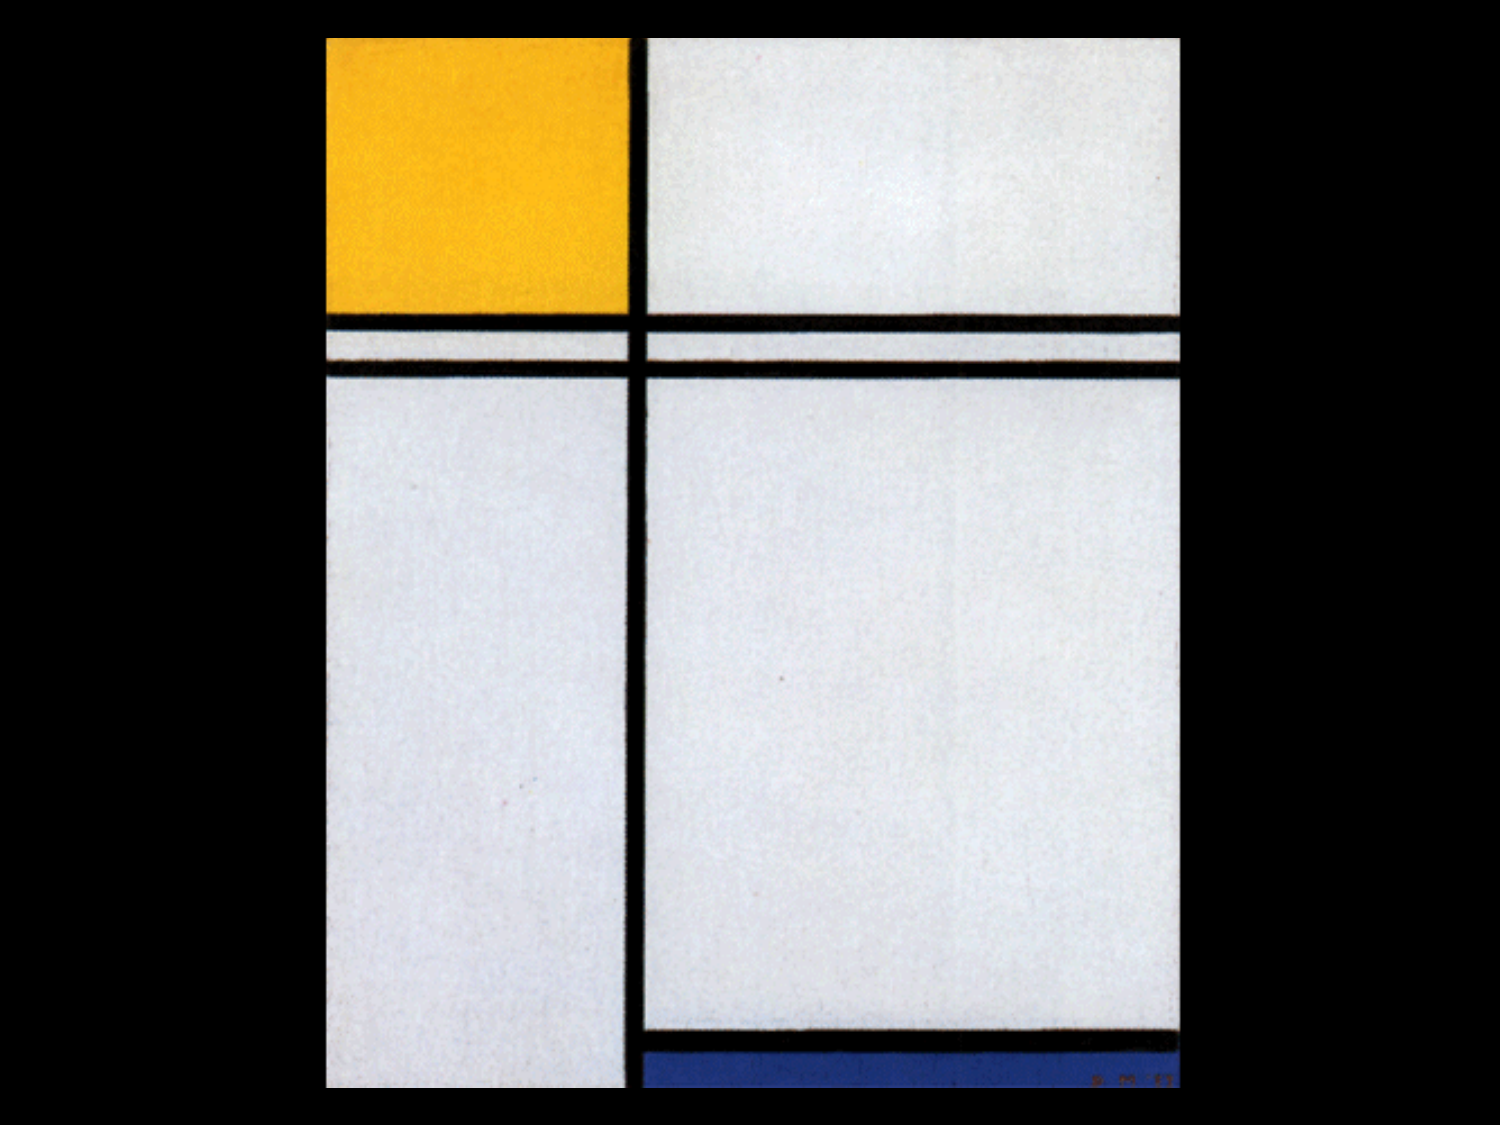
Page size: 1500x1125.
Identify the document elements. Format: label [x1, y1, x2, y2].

picture [37, 38, 1476, 1088]
